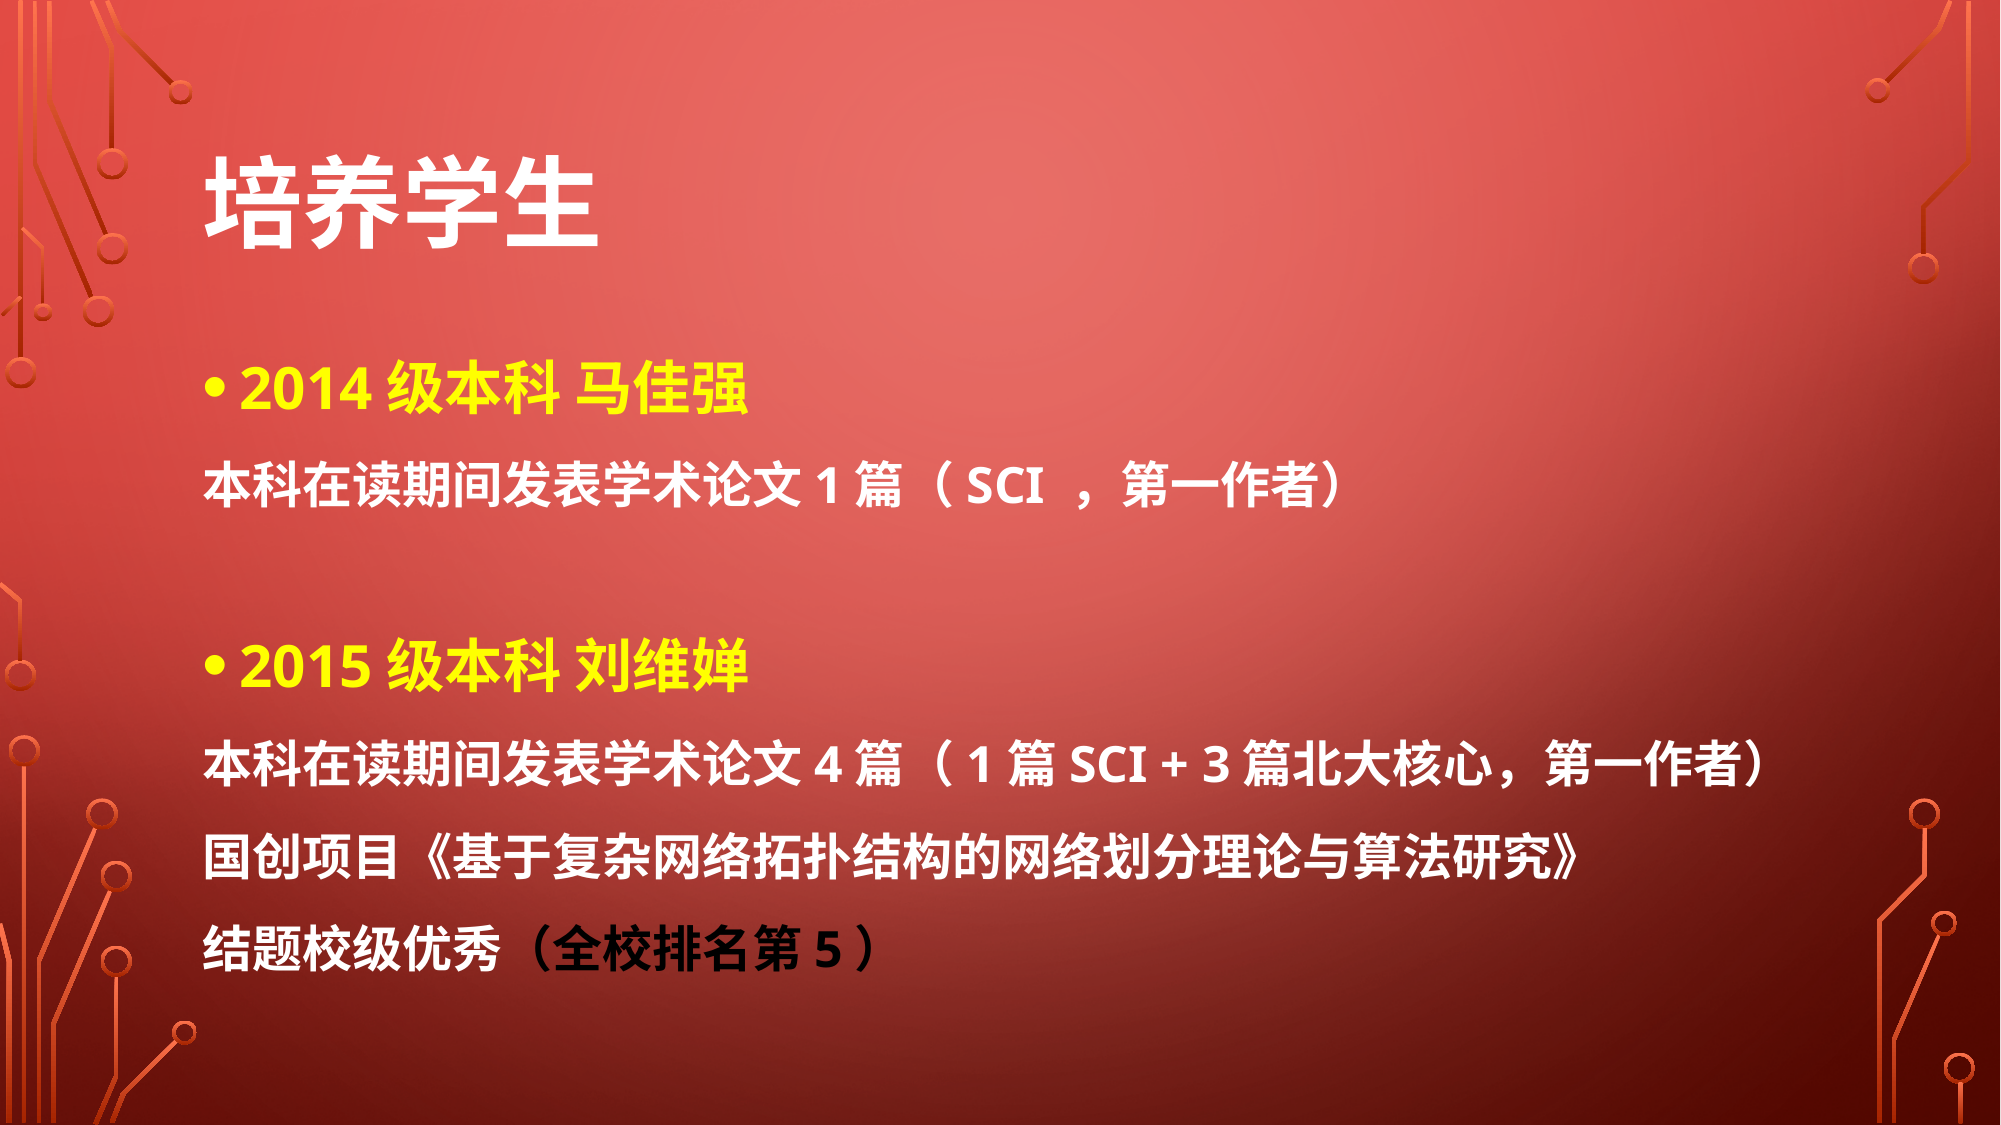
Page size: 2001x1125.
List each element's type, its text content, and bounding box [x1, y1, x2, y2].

title 培养学生 [187, 86, 1813, 329]
list 2014级本科 马佳强 本科在读期间发表学术论文1篇（SCI ，第一作者） 2015级本科 刘维婵 本科在读期间发表学术论文4篇（1篇SCI + 3篇北大核心，第一作者） 国创项目《基于复杂网络拓扑结构的网络划分理论与算法研究》 结题校级优秀（全校排名第5） [187, 329, 1813, 1086]
